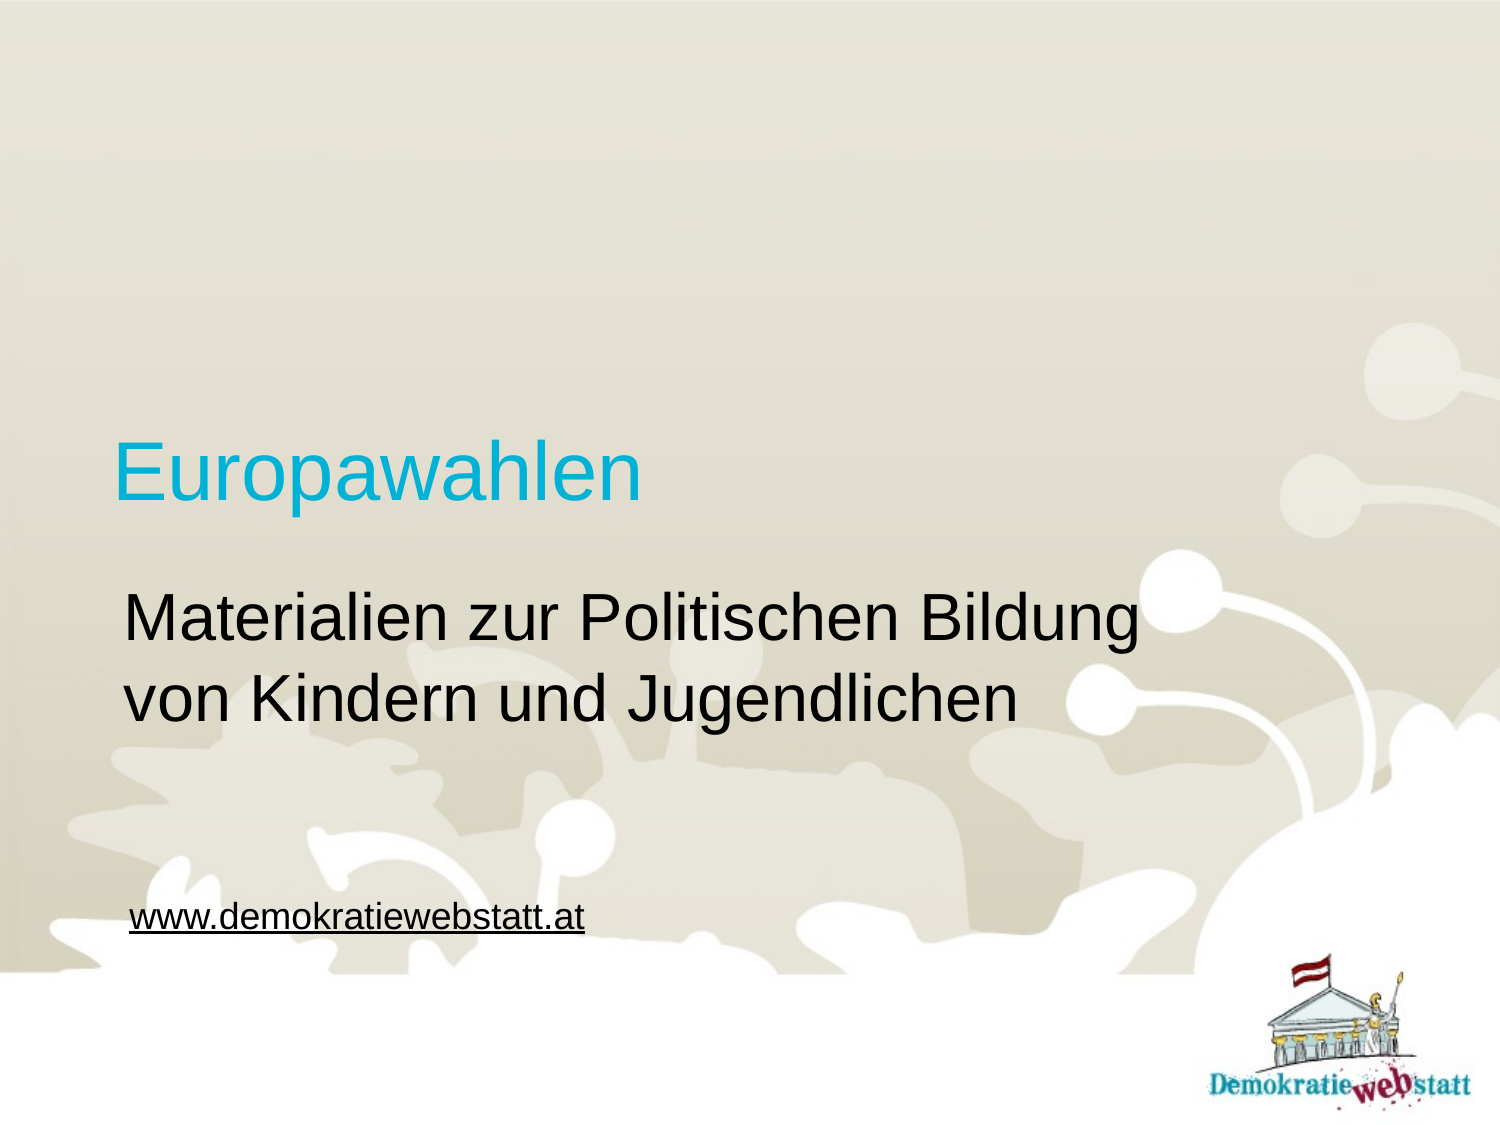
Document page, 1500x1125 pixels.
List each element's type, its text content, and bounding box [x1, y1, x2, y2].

text_box www.demokratiewebstatt.at [121, 884, 604, 945]
picture [0, 0, 1500, 1125]
title Europawahlen [111, 207, 1212, 518]
list Materialien zur Politischen Bildung von Kindern und Jugendlichen [123, 573, 1235, 863]
